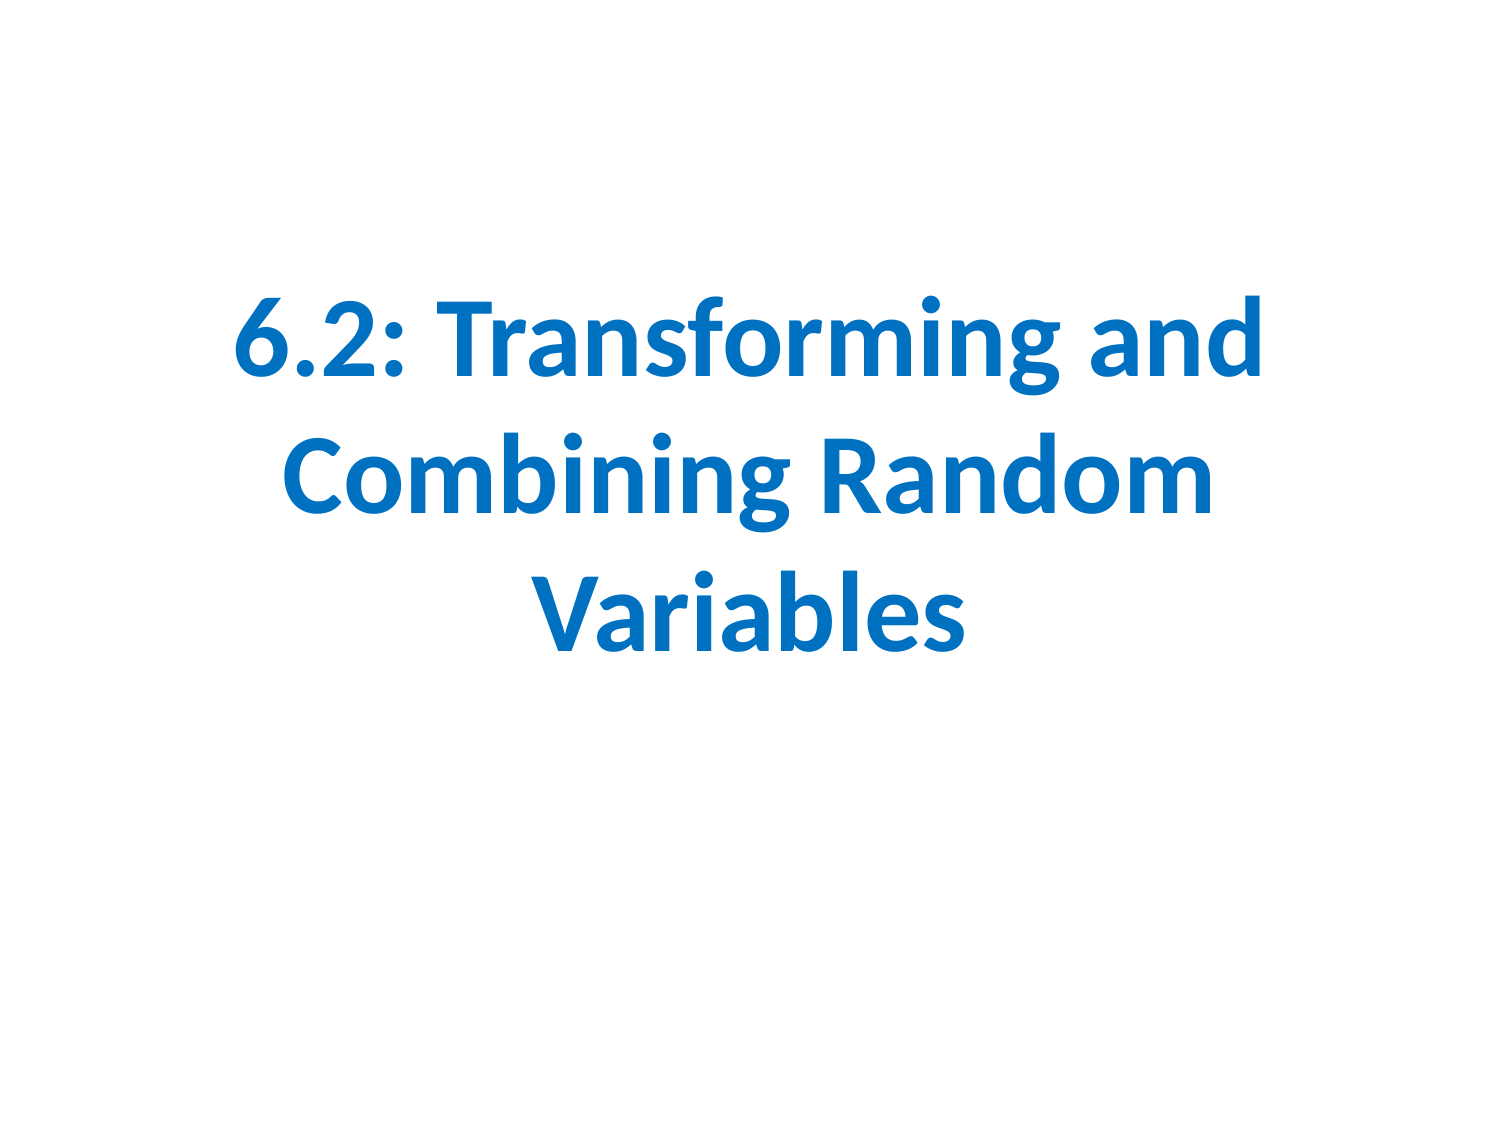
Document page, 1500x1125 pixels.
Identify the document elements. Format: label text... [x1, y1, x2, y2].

title 6.2: Transforming and Combining Random Variables [112, 434, 1388, 676]
